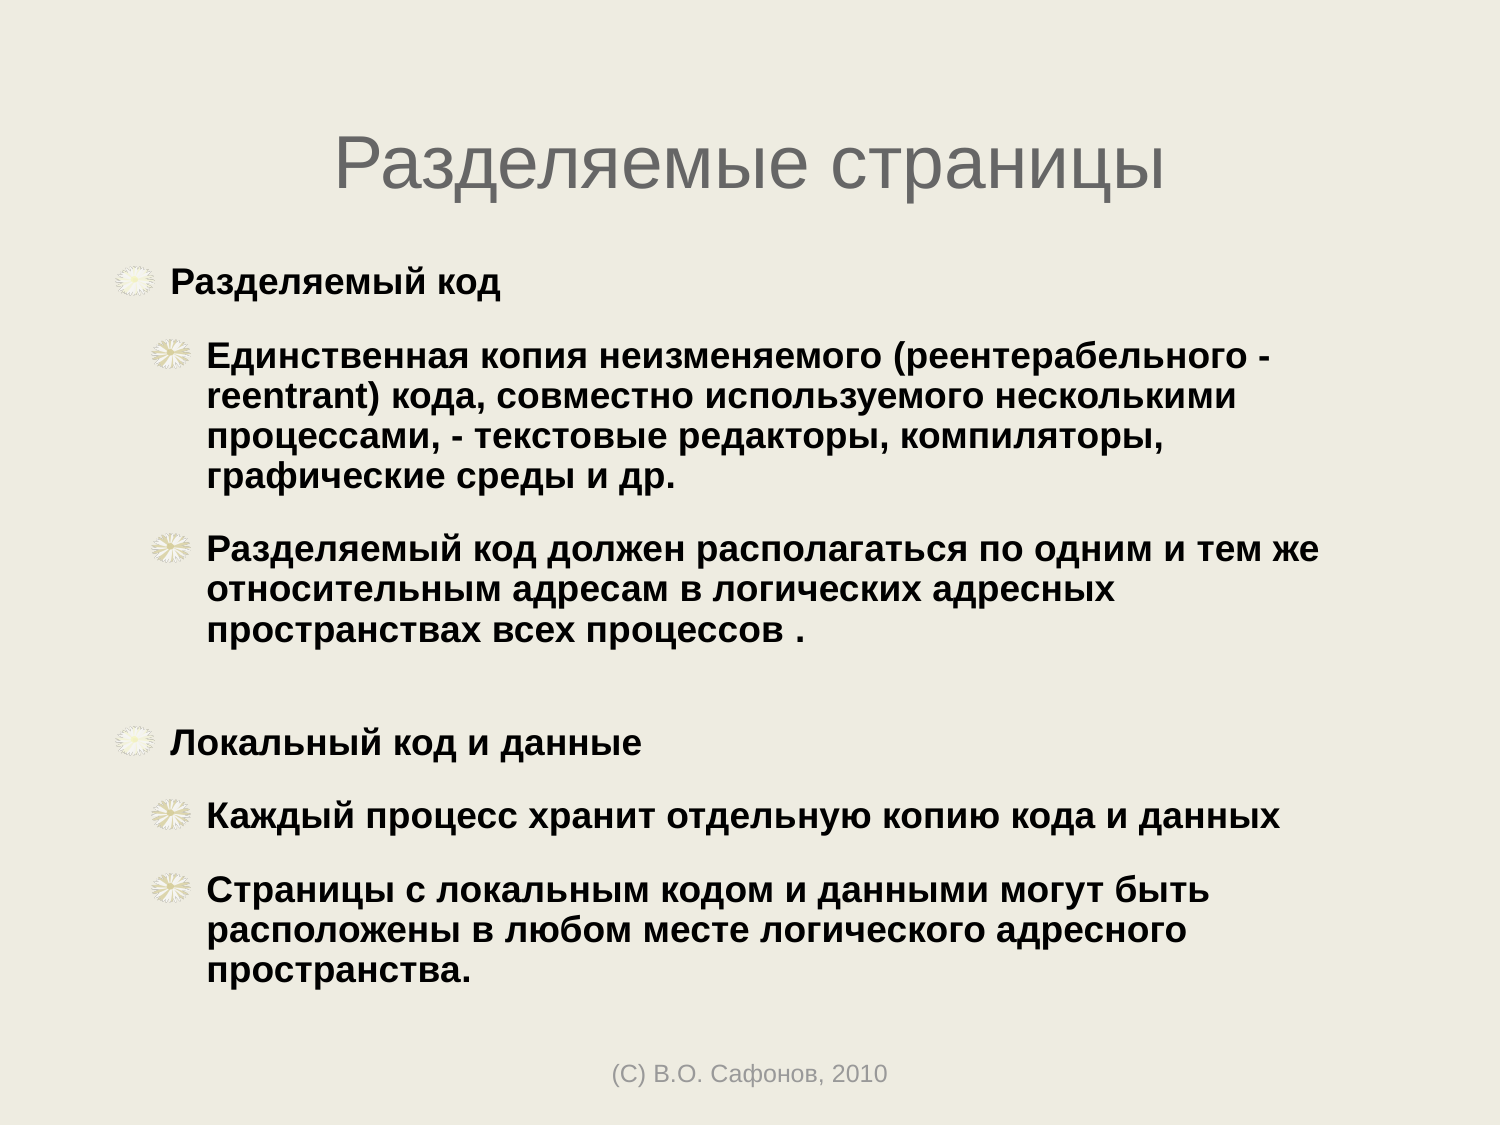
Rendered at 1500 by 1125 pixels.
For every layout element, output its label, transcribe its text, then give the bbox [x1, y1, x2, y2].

list Разделяемый код Единственная копия неизменяемого (реентерабельного - reentrant) кода, совместно используемого несколькими процессами, - текстовые редакторы, компиляторы, графические среды и др. Разделяемый код должен располагаться по одним и тем же относительным адресам в логических адресных пространствах всех процессов . Локальный код и данные Каждый процесс хранит отдельную копию кода и данных Страницы с локальным кодом и данными могут быть расположены в любом месте логического адресного пространства. [100, 255, 1412, 1000]
picture [115, 726, 155, 756]
picture [151, 799, 191, 830]
text_box (C) В.О. Сафонов, 2010 [512, 1042, 988, 1103]
picture [151, 339, 191, 369]
title Разделяемые страницы [74, 49, 1426, 268]
picture [151, 533, 191, 563]
picture [115, 266, 155, 296]
picture [151, 873, 191, 903]
